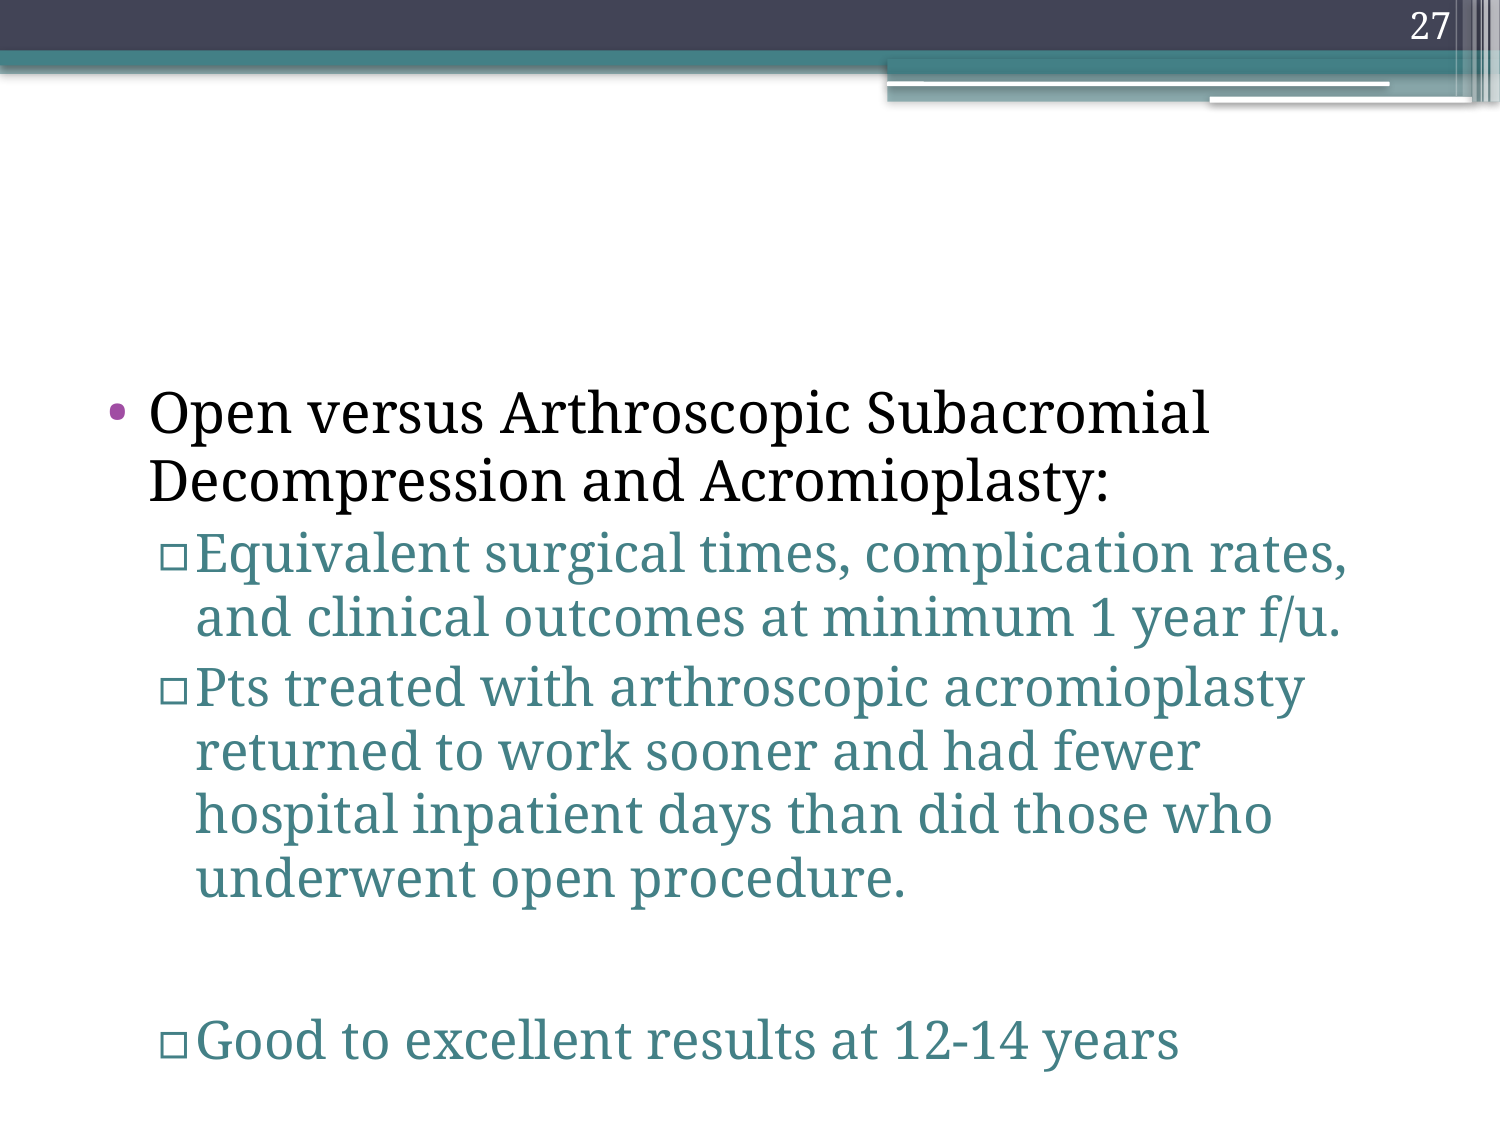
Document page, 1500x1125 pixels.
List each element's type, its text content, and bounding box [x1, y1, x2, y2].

slide_number 27 [1341, 0, 1466, 61]
list Open versus Arthroscopic Subacromial Decompression and Acromioplasty: Equivalent surgical times, complication rates, and clinical outcomes at minimum 1 year f/u. Pts treated with arthroscopic acromioplasty returned to work sooner and had fewer hospital inpatient days than did those who underwent open procedure. Good to excellent results at 12-14 years [75, 368, 1425, 1079]
